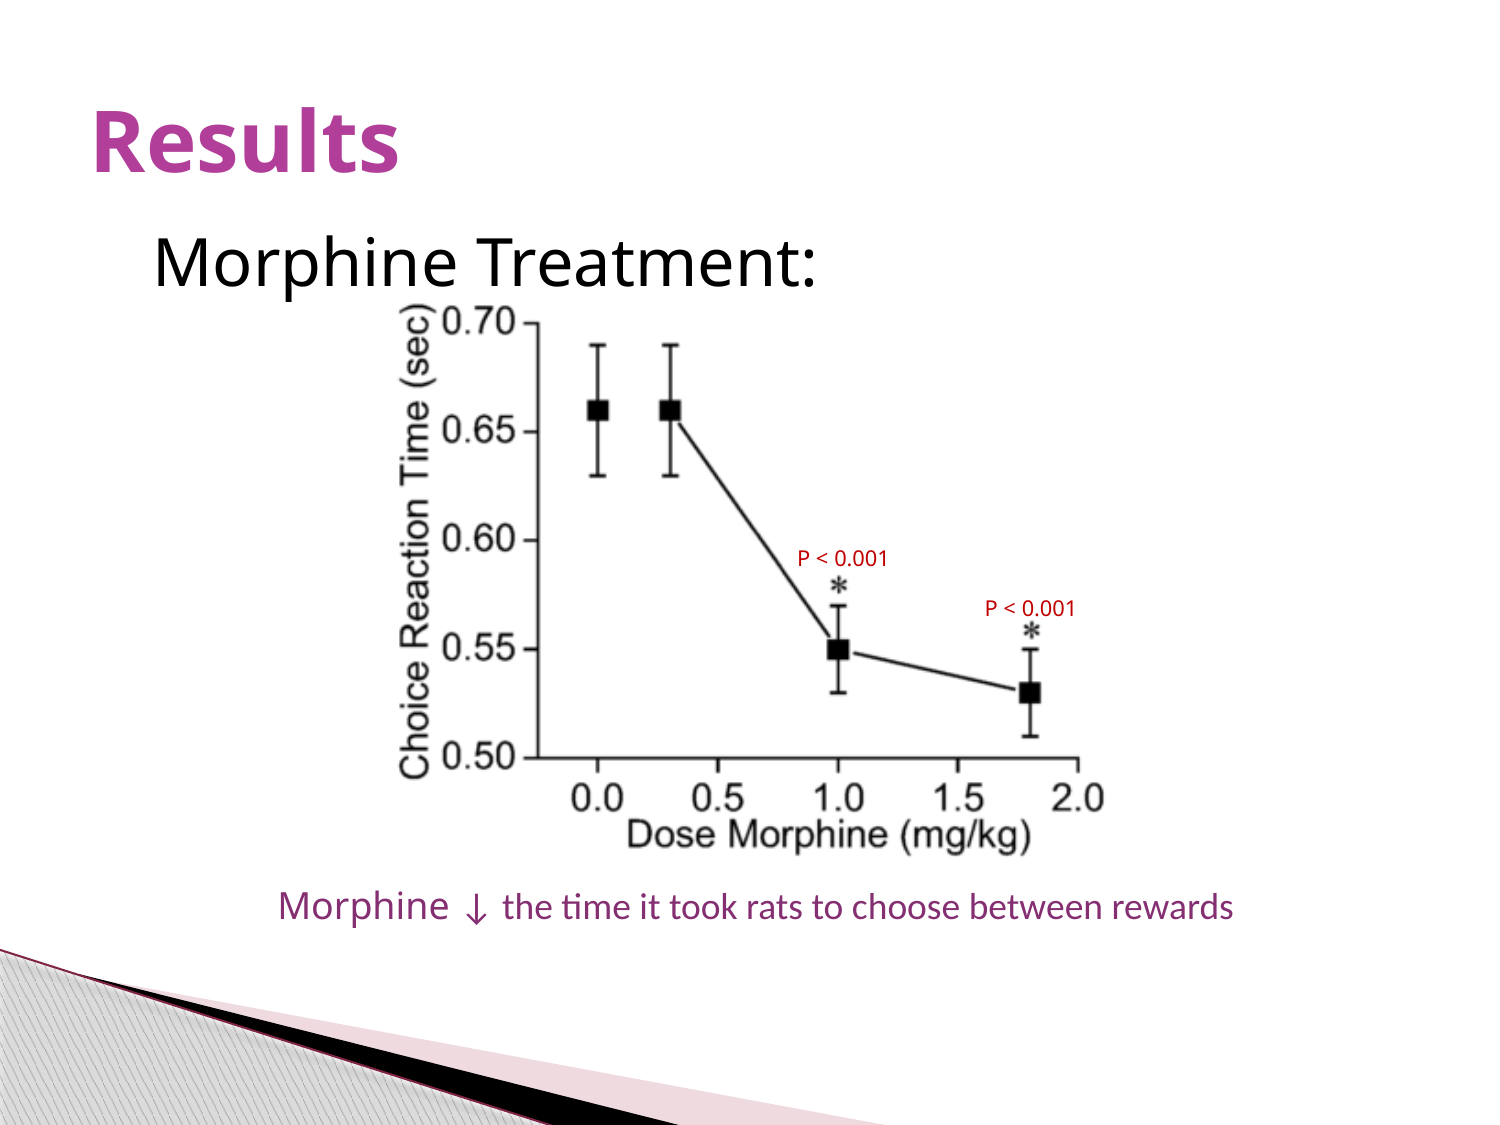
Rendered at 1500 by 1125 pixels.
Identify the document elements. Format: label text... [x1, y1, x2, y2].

text_box Morphine ↓ the time it took rats to choose between rewards [149, 874, 1363, 935]
picture [387, 295, 1113, 869]
title Results [75, 45, 1425, 233]
text_box Morphine Treatment: [137, 212, 913, 308]
